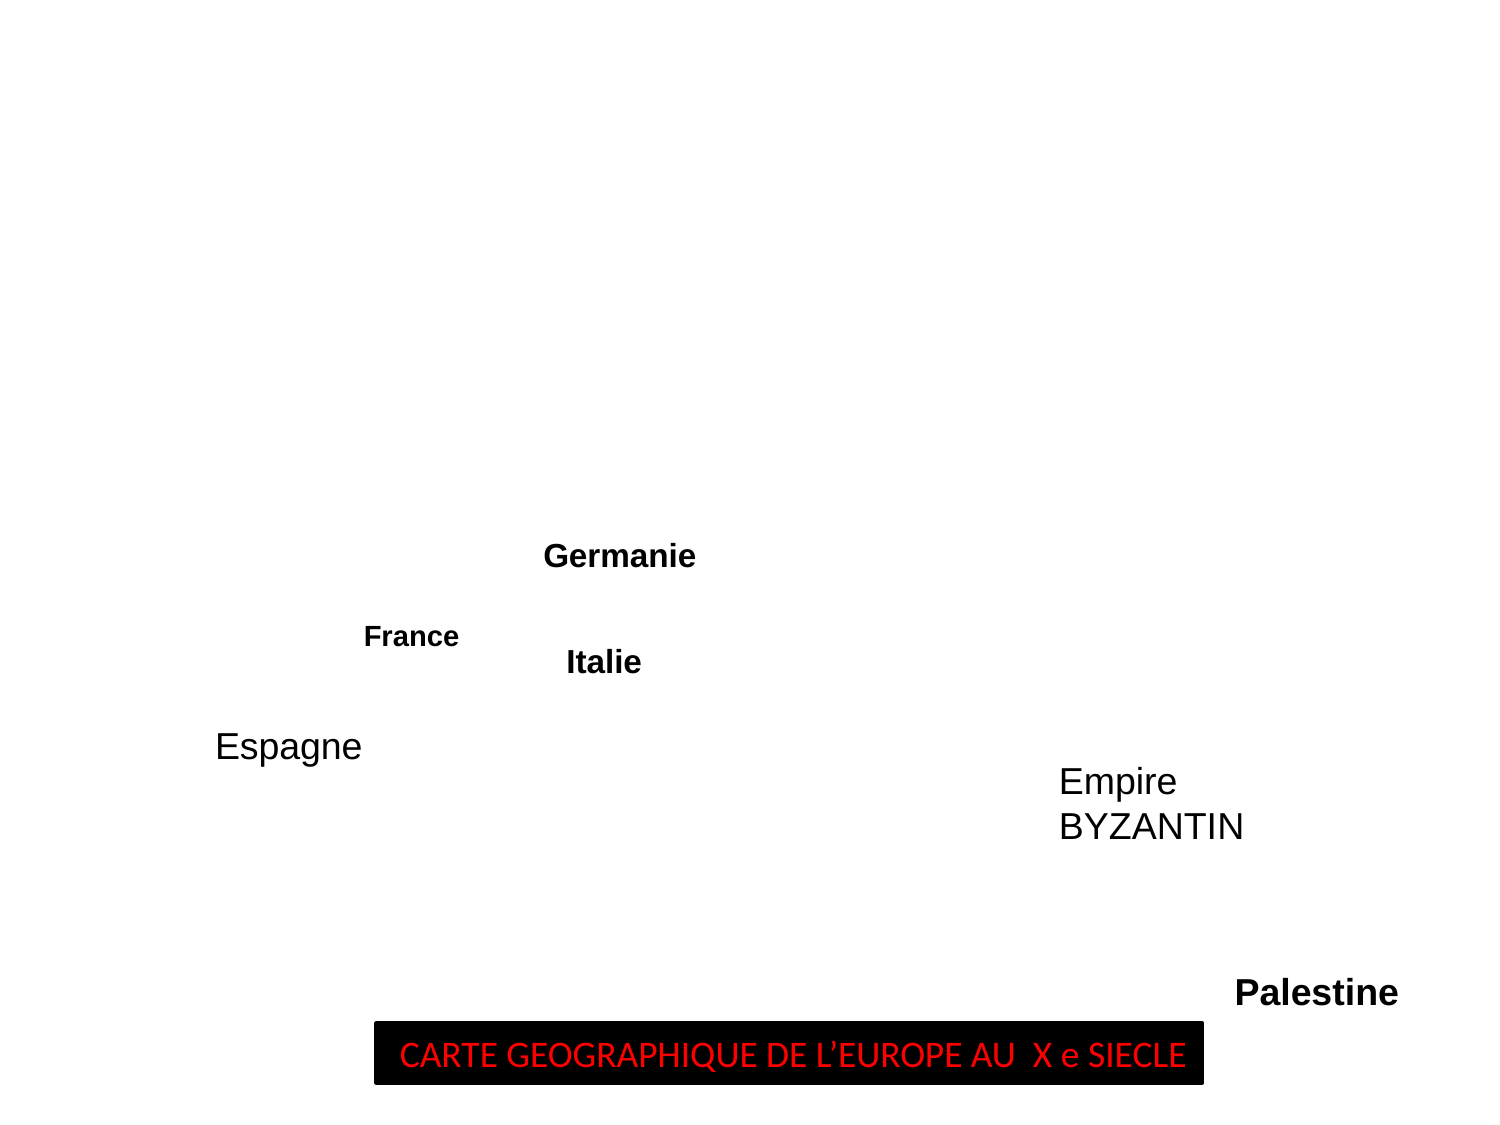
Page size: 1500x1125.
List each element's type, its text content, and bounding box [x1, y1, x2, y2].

picture [159, 42, 1355, 1052]
text_box Palestine [1359, 960, 1415, 1021]
text_box CARTE GEOGRAPHIQUE DE L’EUROPE AU X e SIECLE [374, 1060, 1204, 1085]
